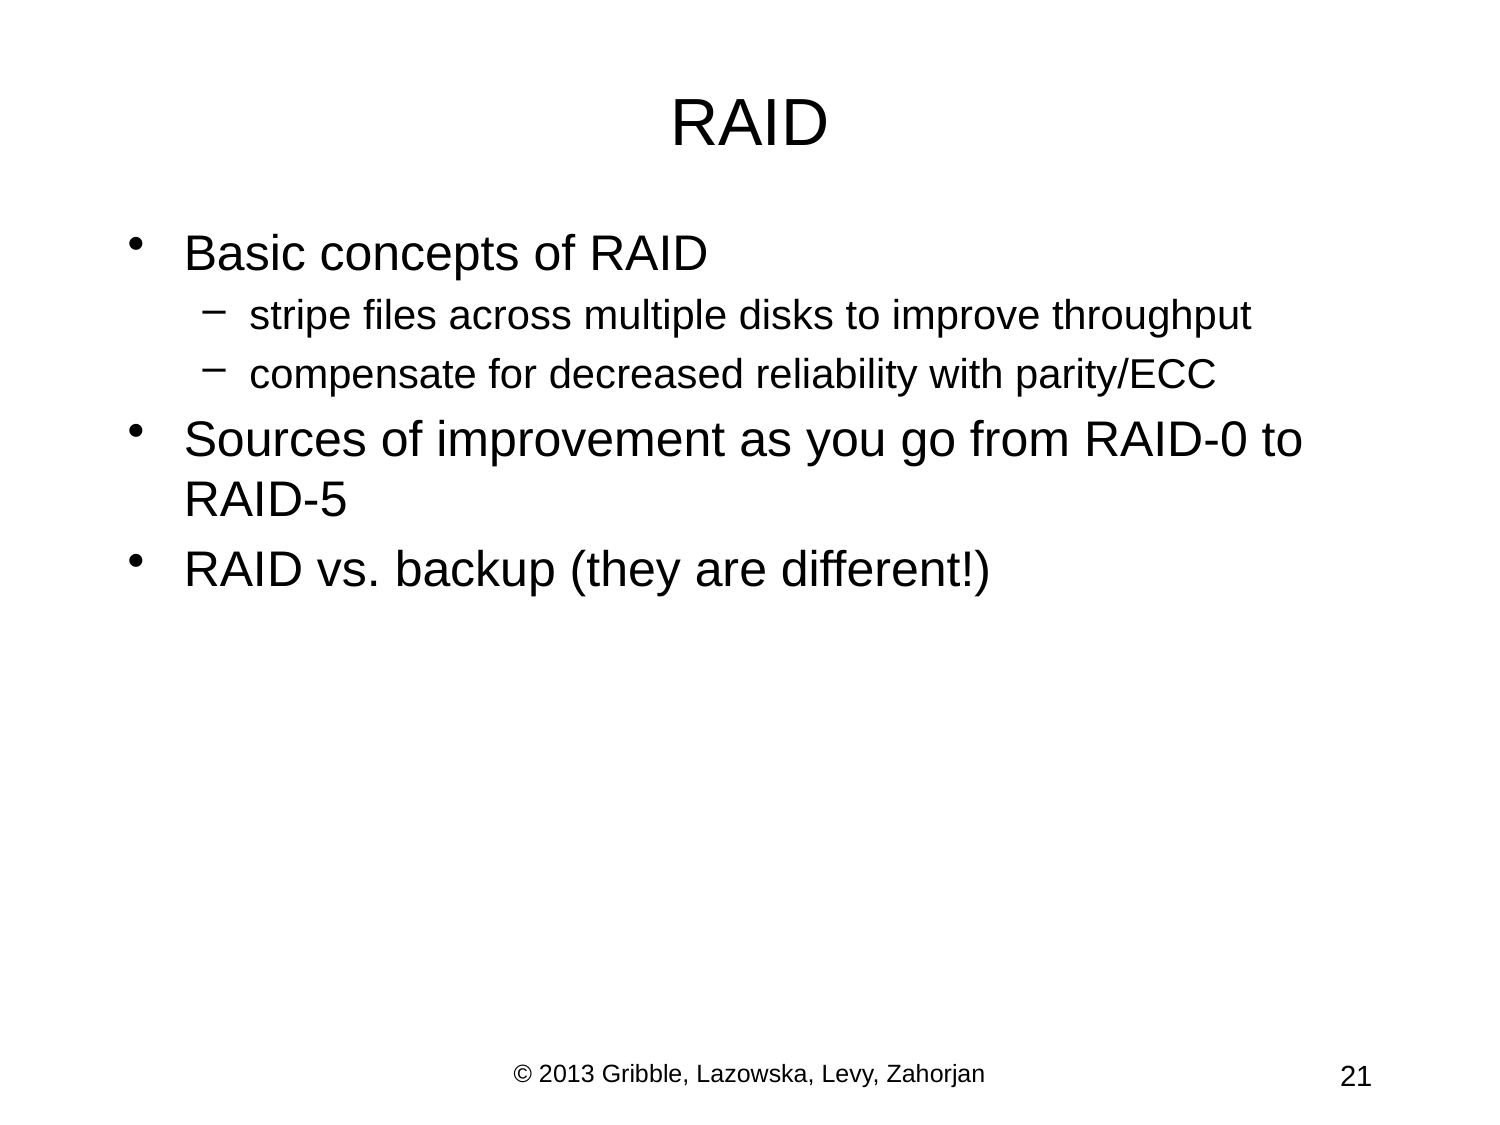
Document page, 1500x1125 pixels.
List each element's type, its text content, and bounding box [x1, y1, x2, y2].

footer © 2013 Gribble, Lazowska, Levy, Zahorjan [450, 1050, 1050, 1100]
title RAID [112, 62, 1388, 175]
list Basic concepts of RAID stripe files across multiple disks to improve throughput compensate for decreased reliability with parity/ECC Sources of improvement as you go from RAID-0 to RAID-5 RAID vs. backup (they are different!) [112, 212, 1388, 1025]
slide_number 21 [1074, 1050, 1388, 1100]
